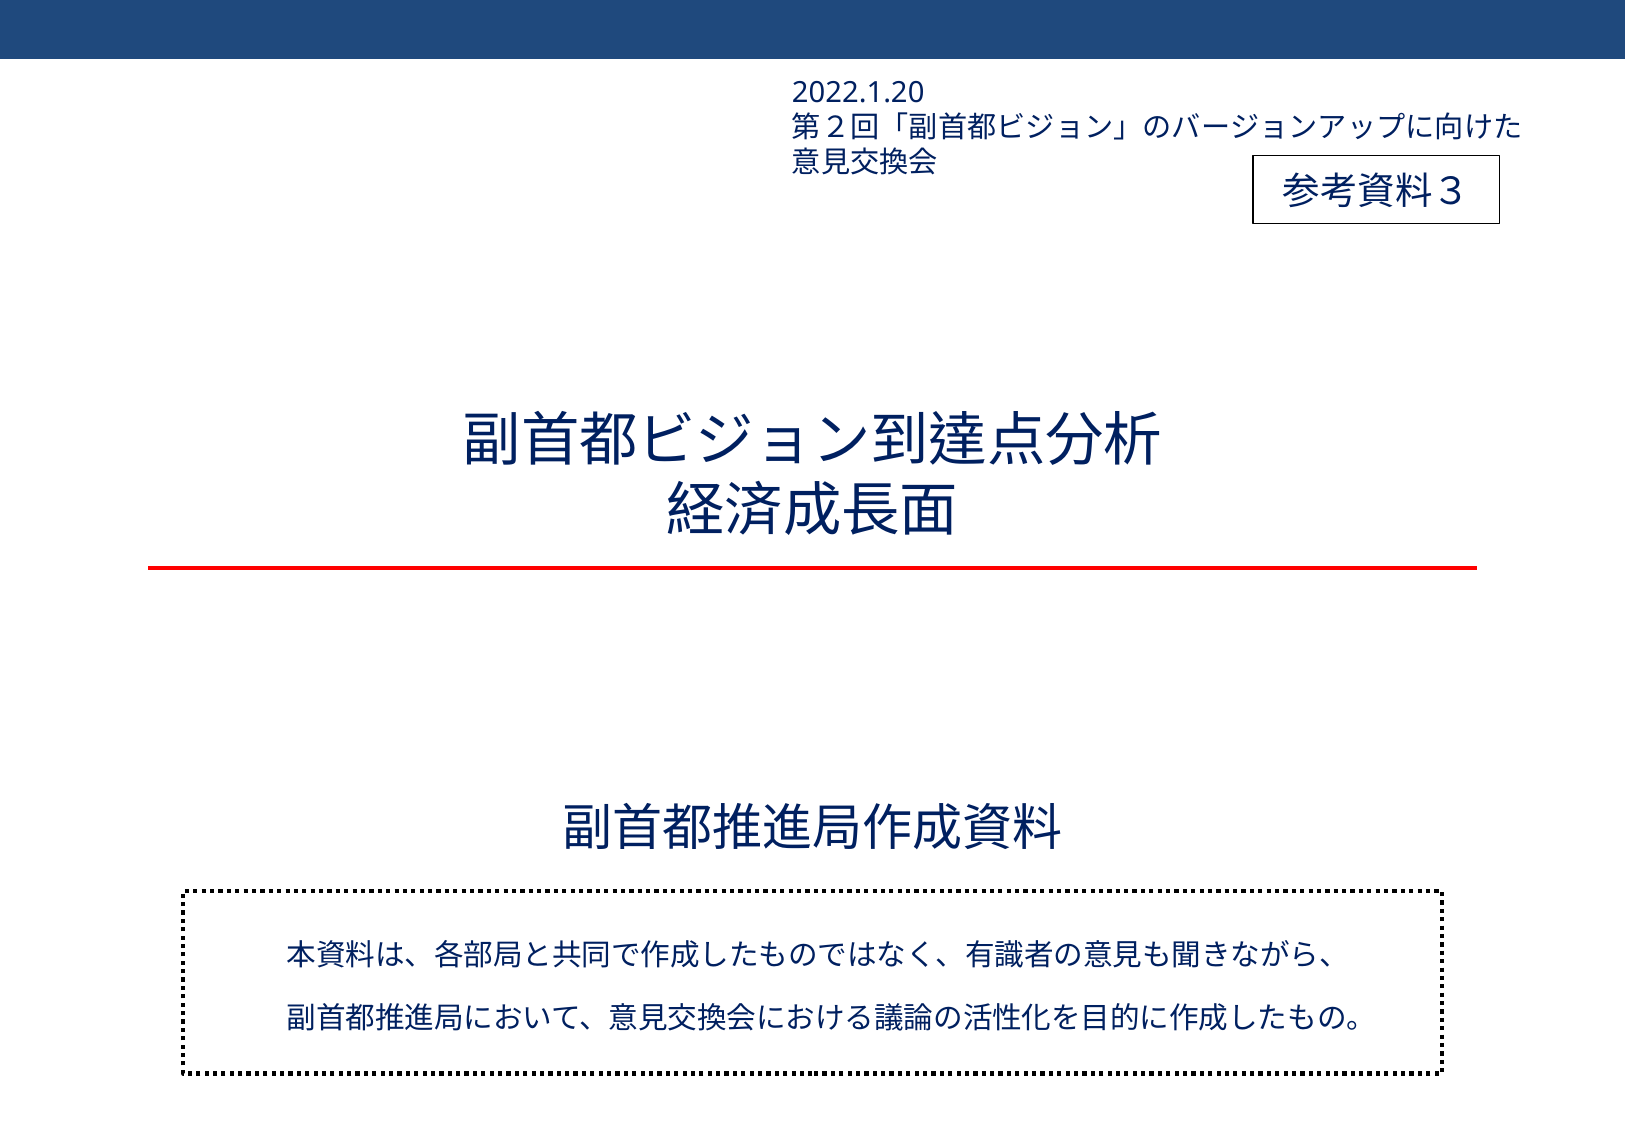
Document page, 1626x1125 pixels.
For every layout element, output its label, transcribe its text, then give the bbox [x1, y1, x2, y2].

text_box 2022.1.20 第２回「副首都ビジョン」のバージョンアップに向けた意見交換会 [777, 66, 1545, 186]
text_box 本資料は、各部局と共同で作成したものではなく、有識者の意見も聞きながら、 副首都推進局において、意見交換会における議論の活性化を目的に作成したもの。 [181, 889, 1444, 1076]
text_box 参考資料３ [1251, 154, 1502, 226]
title 副首都ビジョン到達点分析 経済成長面 [147, 382, 1477, 562]
text_box [0, 0, 1625, 61]
subtitle 副首都推進局作成資料 [513, 788, 1112, 888]
